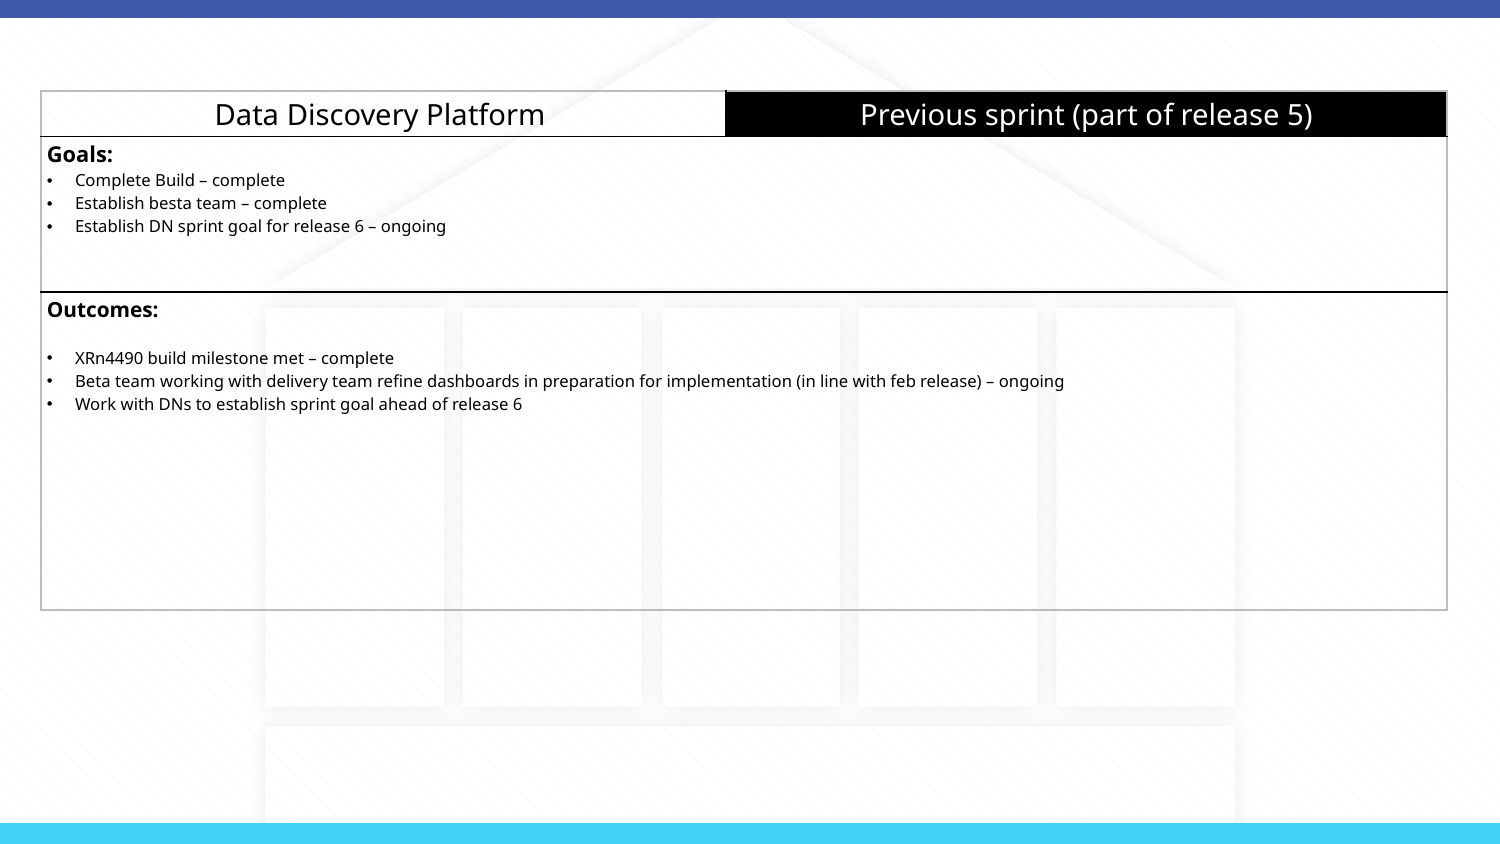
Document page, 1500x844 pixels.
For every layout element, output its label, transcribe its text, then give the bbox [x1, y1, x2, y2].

table_cell Outcomes: XRn4490 build milestone met – complete Beta team working with delivery team refine dashboards in preparation for implementation (in line with feb release) – ongoing Work with DNs to establish sprint goal ahead of release 6 [42, 293, 1446, 609]
table_header Data Discovery Platform [42, 92, 725, 136]
table_cell Goals: Complete Build – complete Establish besta team – complete Establish DN sprint goal for release 6 – ongoing [42, 137, 1446, 291]
table_header Previous sprint (part of release 5) [727, 92, 1446, 136]
picture [0, 0, 1500, 844]
